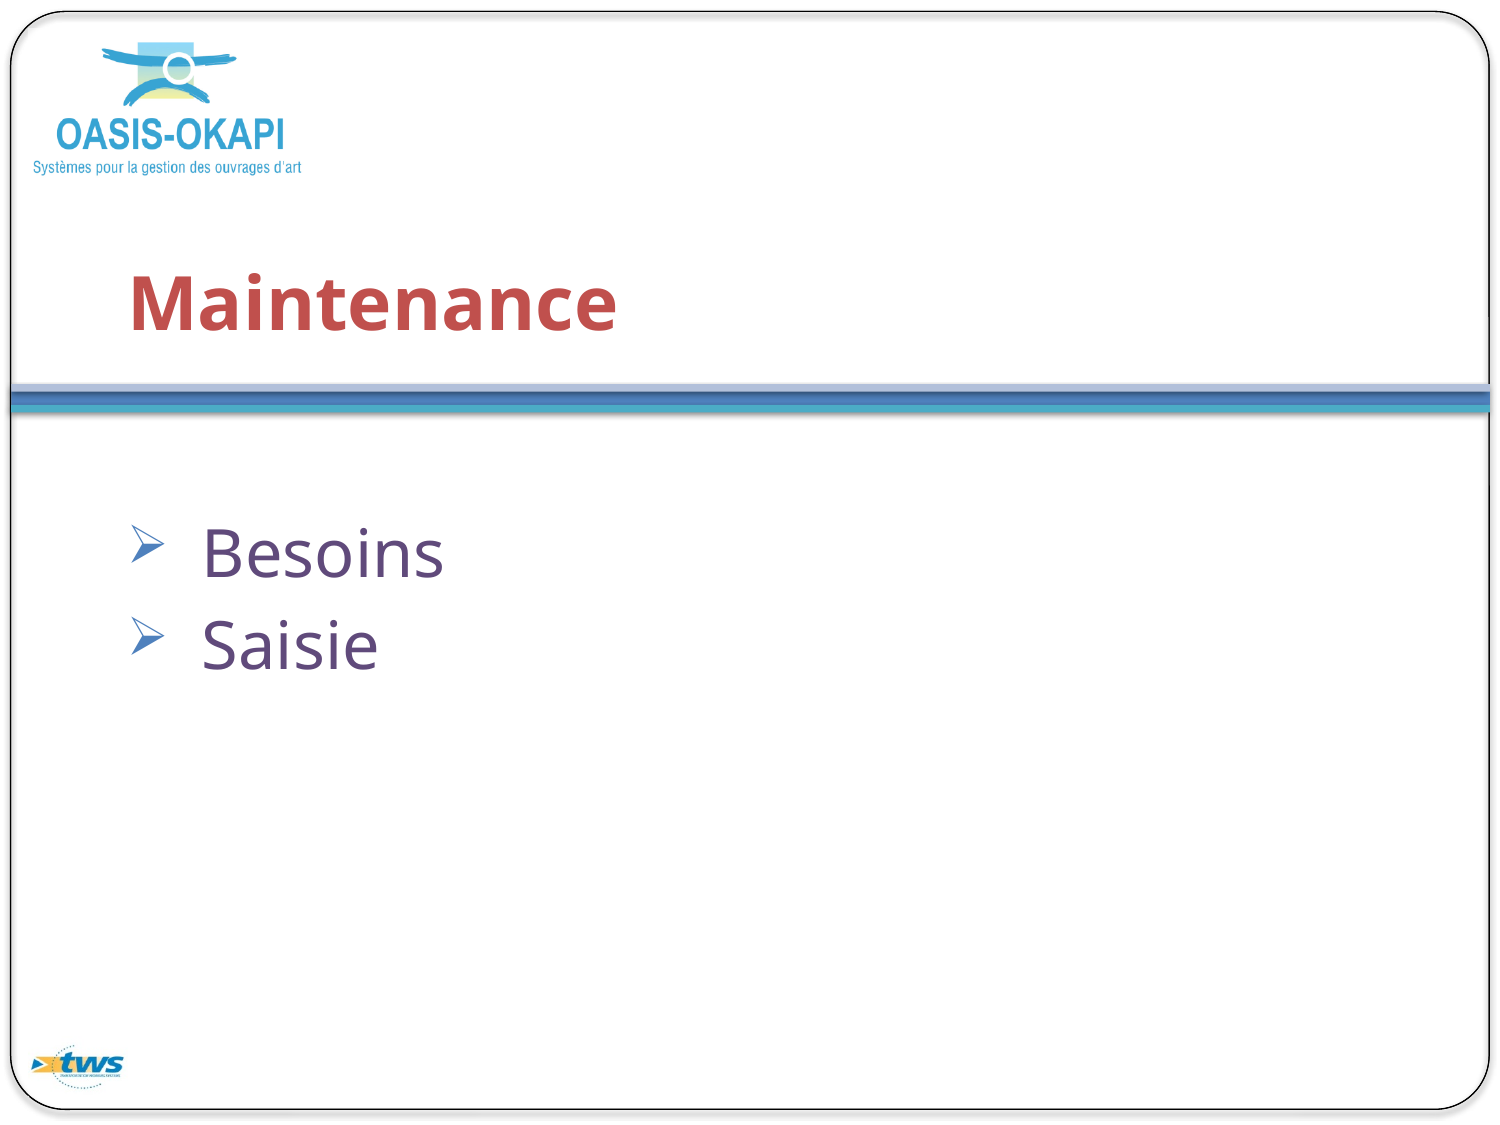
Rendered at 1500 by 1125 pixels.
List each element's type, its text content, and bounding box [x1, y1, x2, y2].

title Maintenance [112, 137, 1388, 361]
picture [28, 1036, 132, 1097]
list Besoins Saisie [112, 503, 1353, 953]
picture [27, 28, 304, 188]
